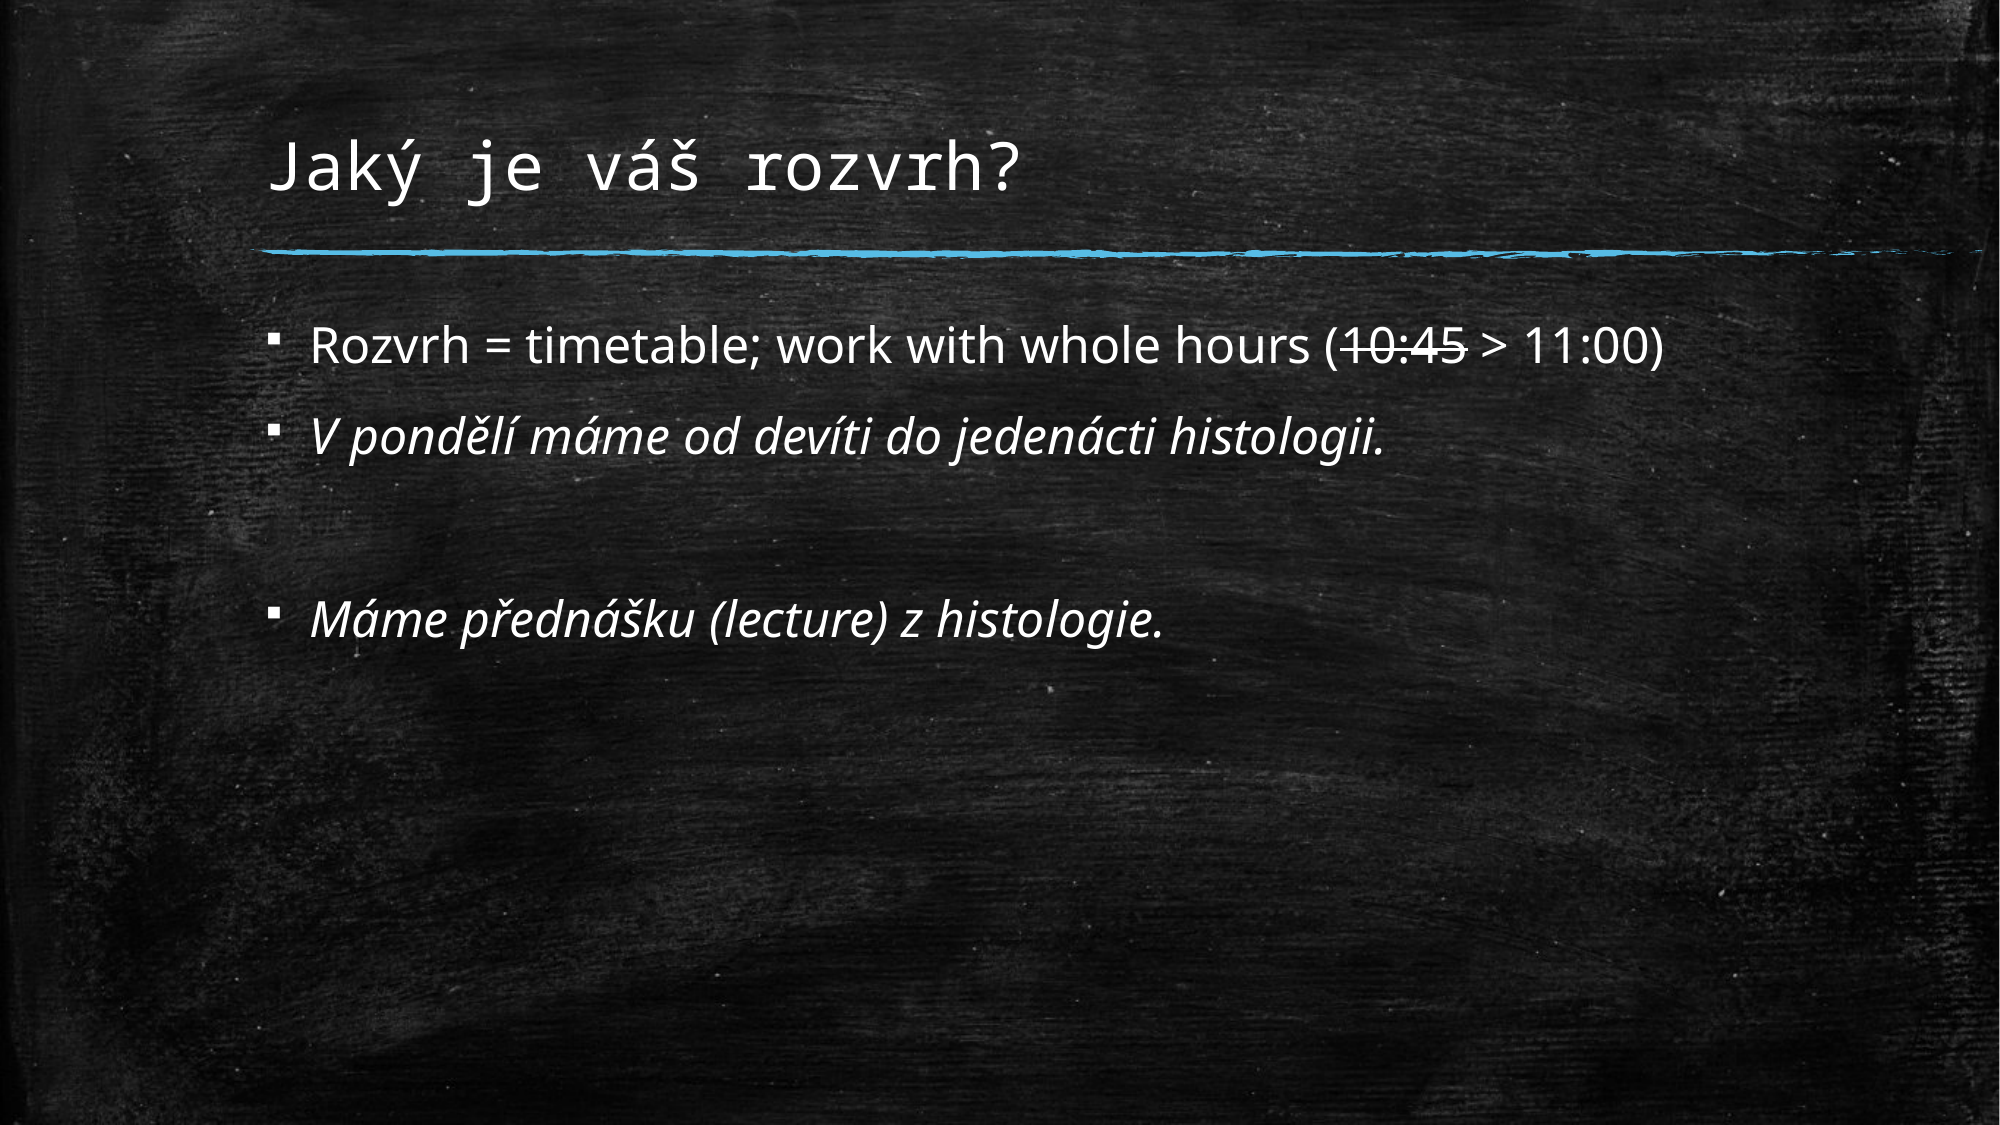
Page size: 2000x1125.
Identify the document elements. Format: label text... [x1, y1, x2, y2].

list Rozvrh = timetable; work with whole hours (10:45 > 11:00) V pondělí máme od devíti do jedenácti histologii. Máme přednášku (lecture) z histologie. [249, 312, 1750, 1013]
title Jaký je váš rozvrh? [249, 45, 1750, 213]
